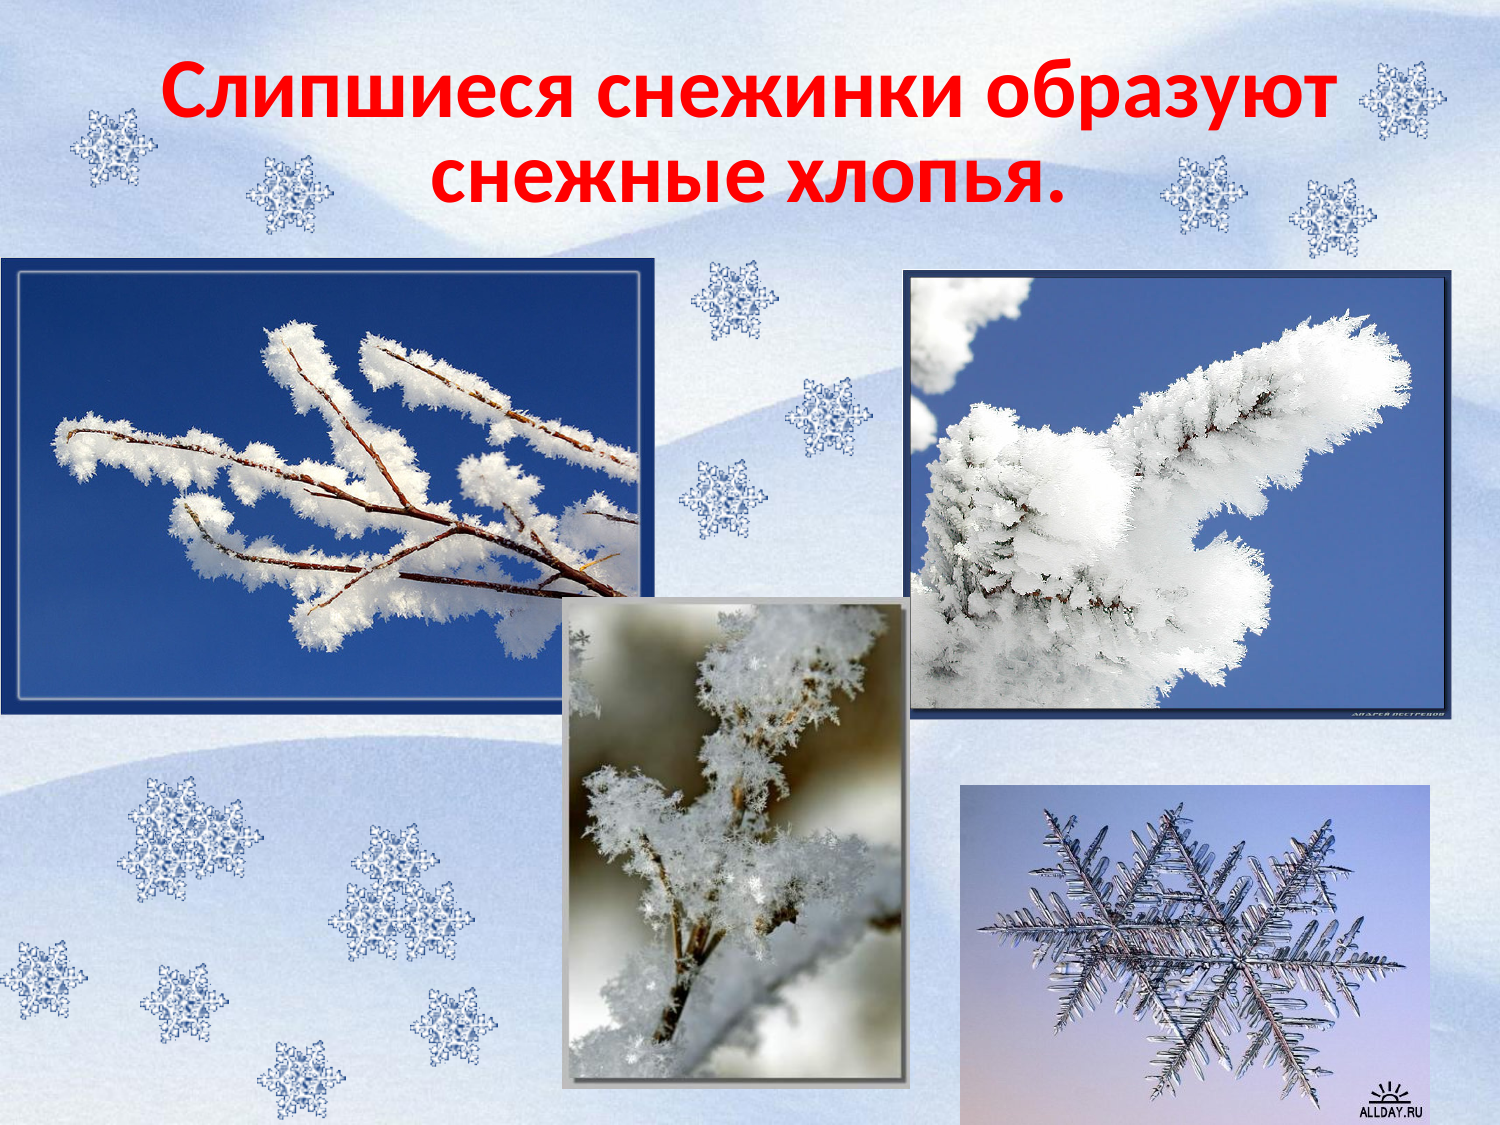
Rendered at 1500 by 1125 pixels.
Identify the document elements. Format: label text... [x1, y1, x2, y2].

picture [0, 0, 1500, 1125]
title Слипшиеся снежинки образуют снежные хлопья. [75, 45, 1425, 233]
